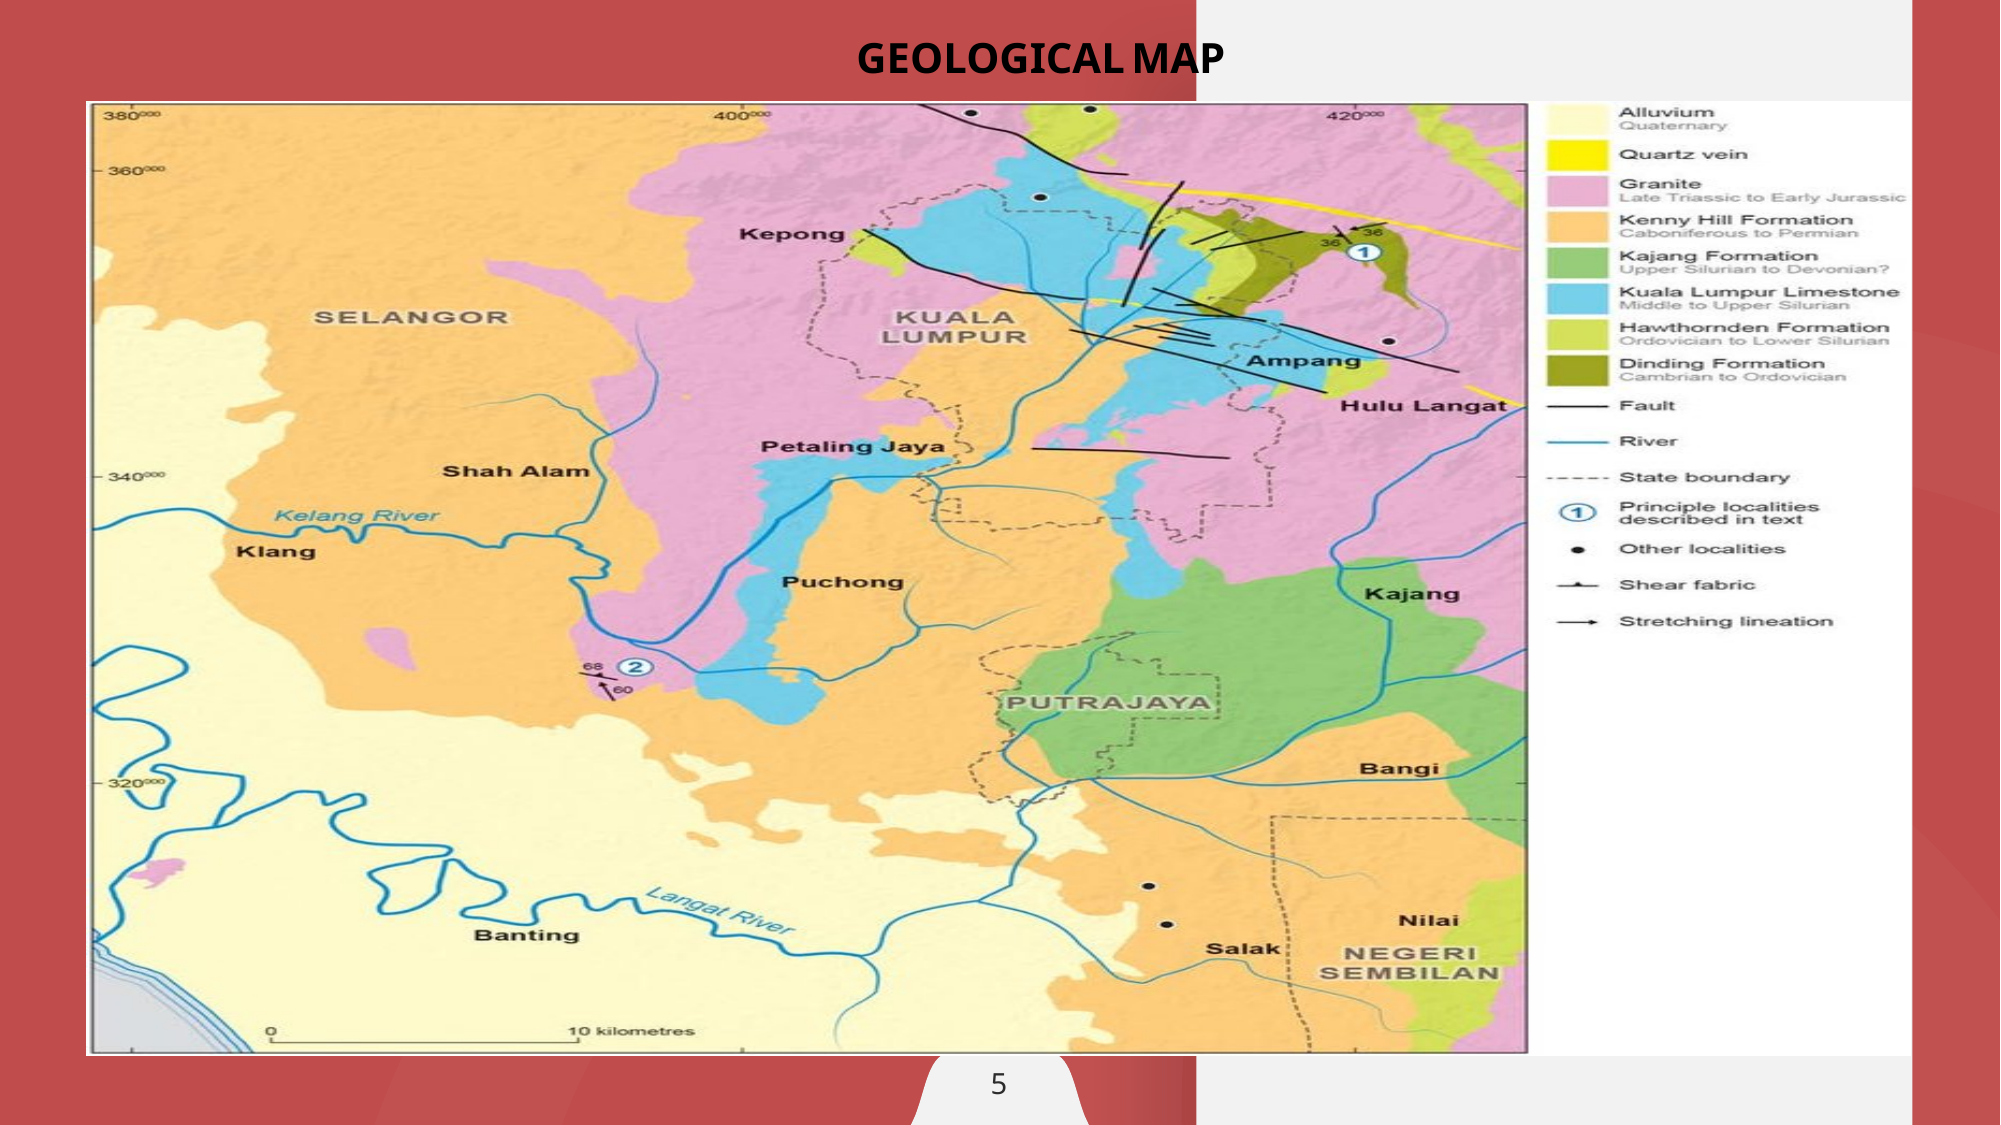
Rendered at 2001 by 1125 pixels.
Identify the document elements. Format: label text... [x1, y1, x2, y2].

picture [86, 101, 1911, 1056]
text_box GEOLOGICAL MAP [495, 0, 1587, 90]
slide_number 5 [774, 1056, 1225, 1116]
